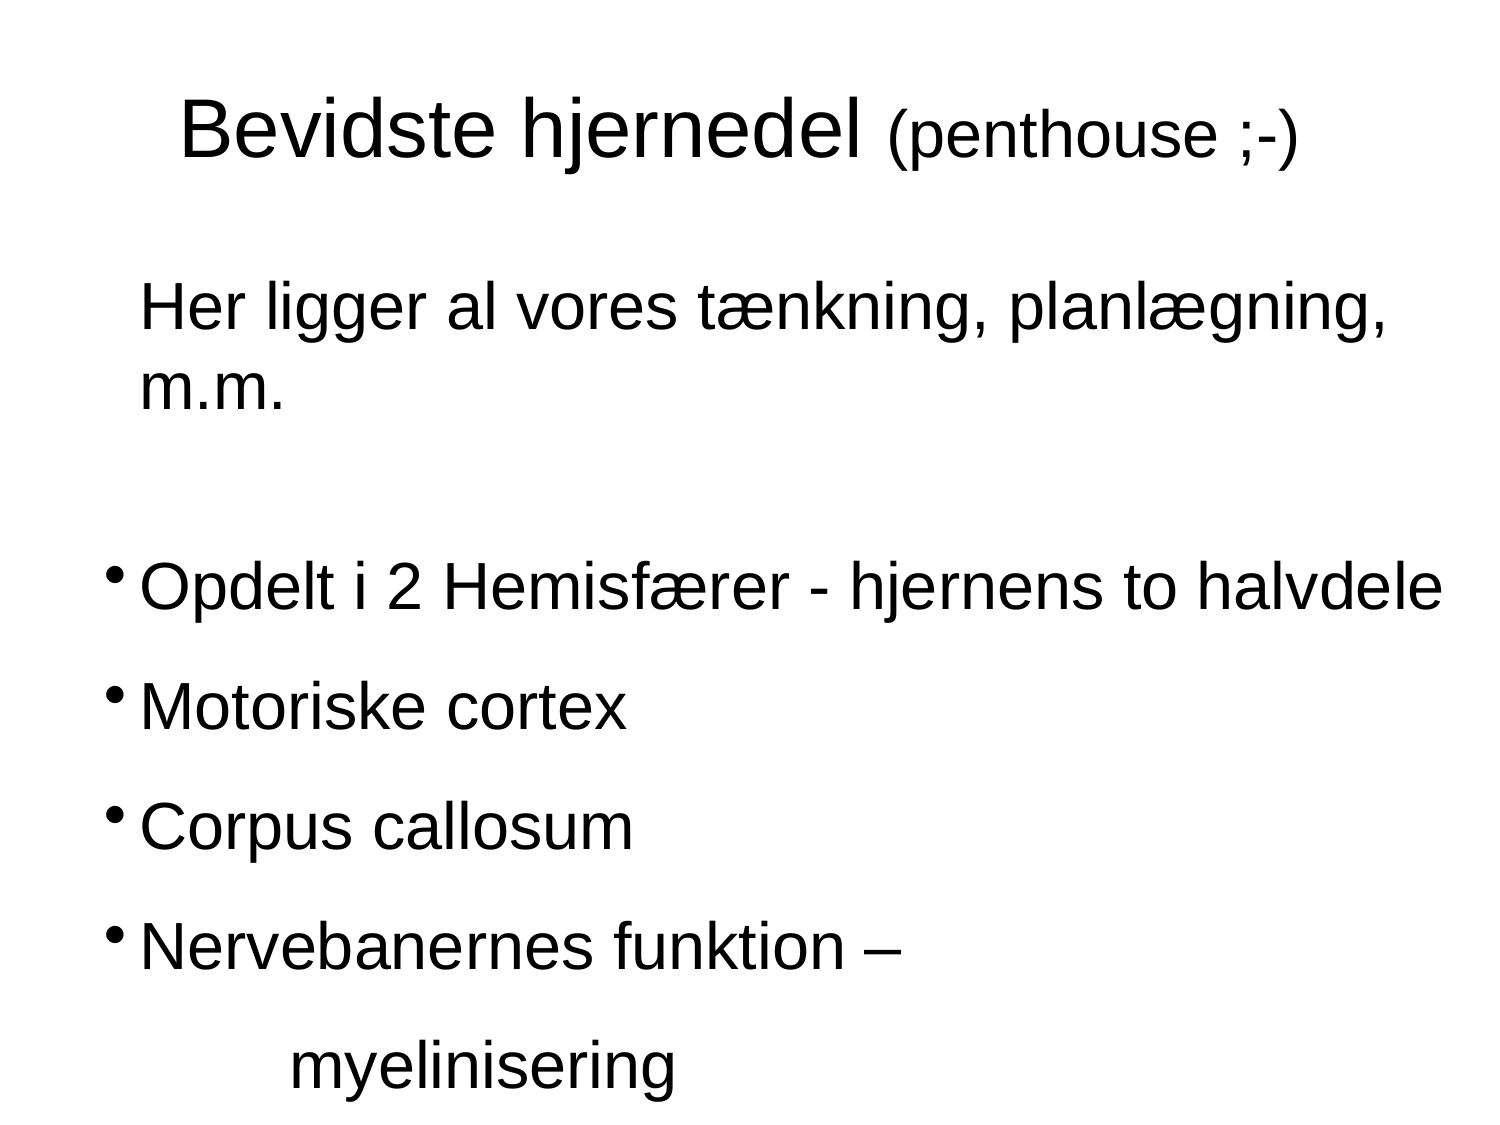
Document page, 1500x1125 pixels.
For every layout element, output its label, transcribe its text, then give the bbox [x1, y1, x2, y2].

text_box Her ligger al vores tænkning, planlægning, m.m. Opdelt i 2 Hemisfærer - hjernens to halvdele Motoriske cortex Corpus callosum Nervebanernes funktion – myelinisering [0, 255, 1500, 1125]
title Bevidste hjernedel (penthouse ;-) [64, 66, 1415, 183]
